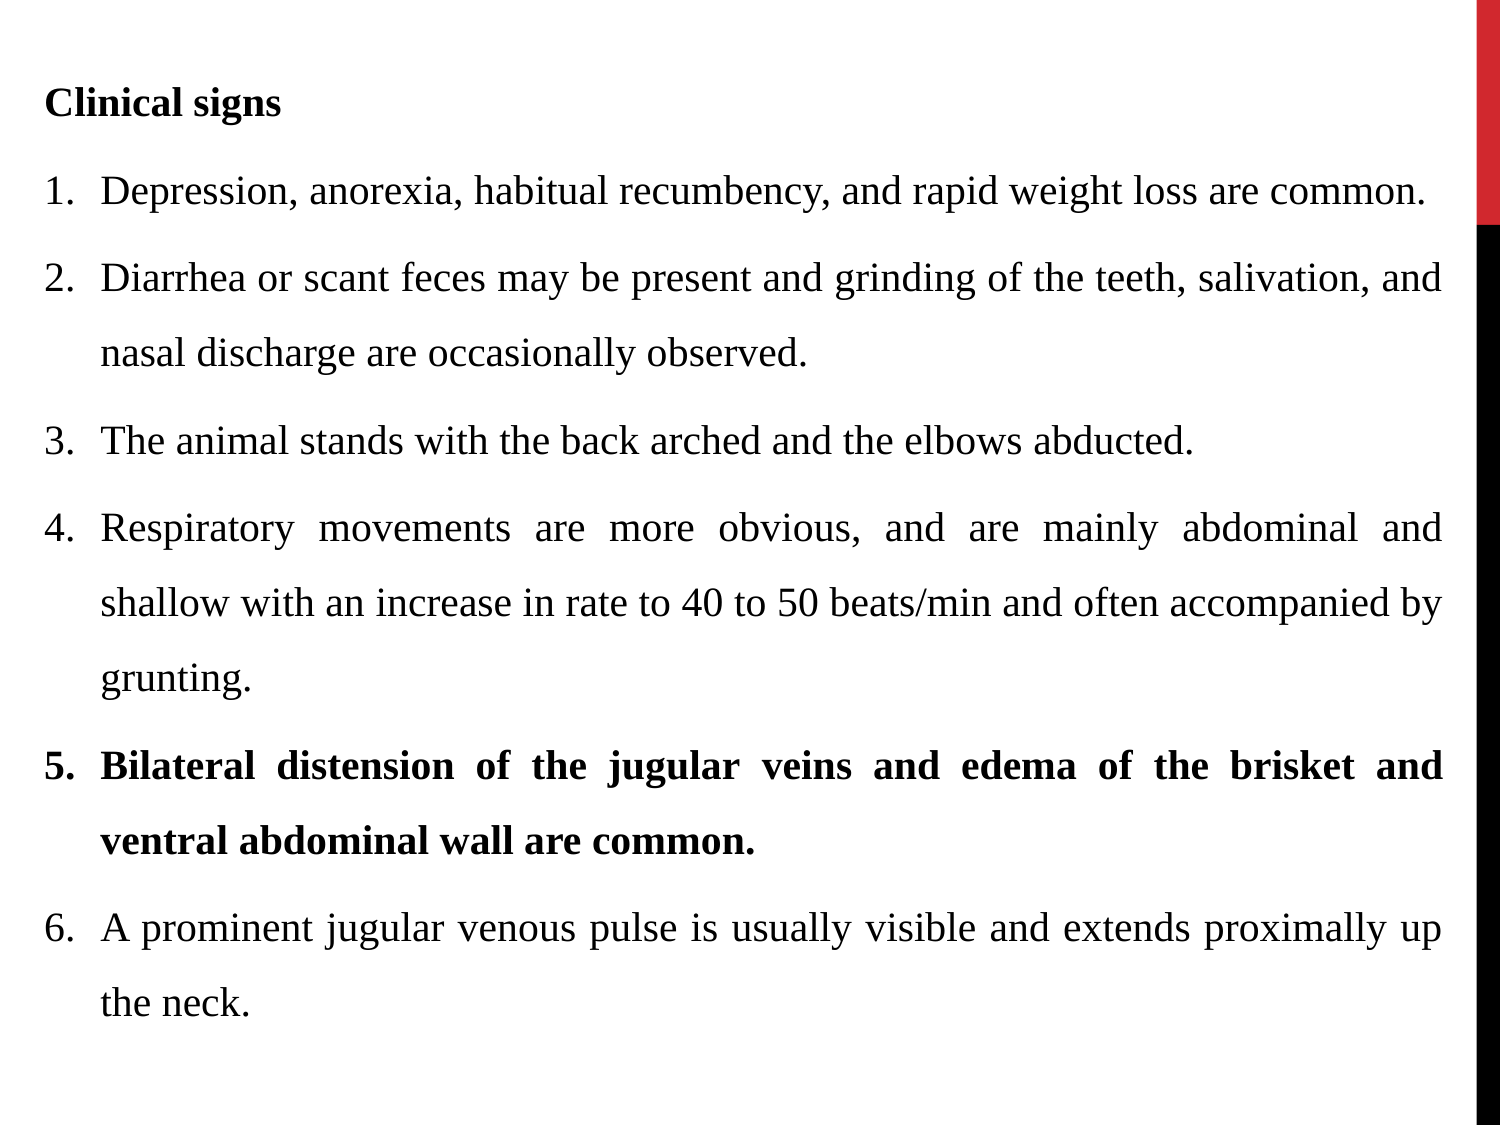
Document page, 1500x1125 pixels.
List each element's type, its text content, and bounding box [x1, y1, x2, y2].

text_box Clinical signs Depression, anorexia, habitual recumbency, and rapid weight loss are common. Diarrhea or scant feces may be present and grinding of the teeth, salivation, and nasal discharge are occasionally observed. The animal stands with the back arched and the elbows abducted. Respiratory movements are more obvious, and are mainly abdominal and shallow with an increase in rate to 40 to 50 beats/min and often accompanied by grunting. Bilateral distension of the jugular veins and edema of the brisket and ventral abdominal wall are common. A prominent jugular venous pulse is usually visible and extends proximally up the neck. [29, 42, 1459, 1033]
